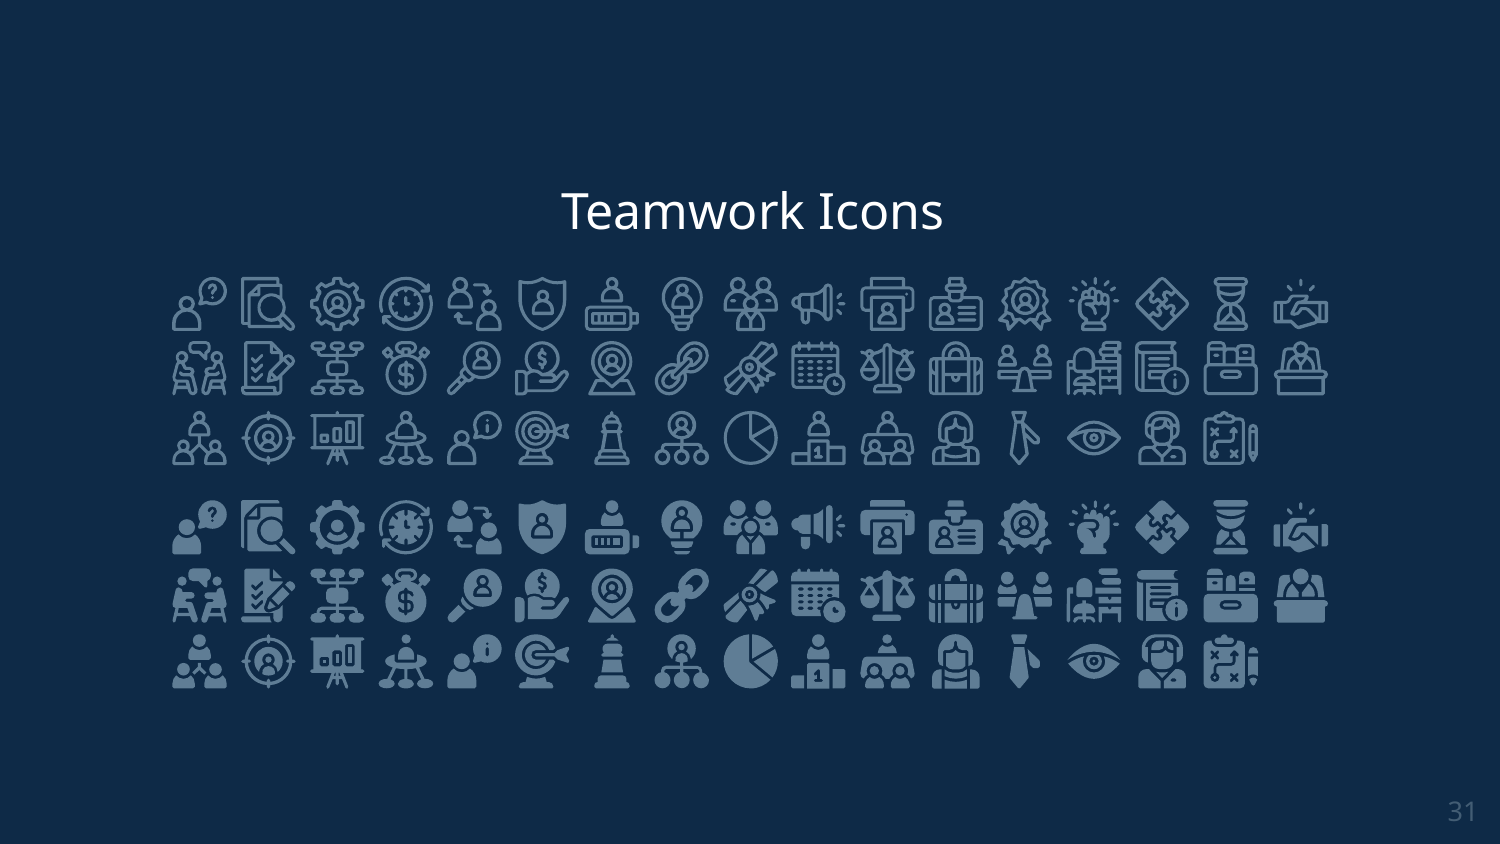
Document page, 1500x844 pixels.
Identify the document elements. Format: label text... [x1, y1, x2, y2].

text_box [790, 283, 846, 325]
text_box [594, 633, 630, 689]
text_box [654, 410, 710, 466]
text_box [172, 410, 227, 466]
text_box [997, 344, 1053, 393]
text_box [1066, 420, 1122, 456]
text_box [723, 634, 778, 689]
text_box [381, 340, 431, 396]
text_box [860, 276, 915, 332]
text_box [1066, 340, 1122, 396]
text_box [1009, 410, 1040, 466]
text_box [309, 499, 365, 555]
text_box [171, 499, 227, 555]
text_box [584, 276, 640, 332]
text_box [594, 410, 630, 466]
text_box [1273, 501, 1329, 553]
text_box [587, 568, 637, 623]
text_box [860, 342, 915, 394]
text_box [1134, 499, 1190, 555]
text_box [172, 633, 227, 689]
text_box [1213, 277, 1249, 331]
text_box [790, 568, 846, 623]
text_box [380, 568, 431, 623]
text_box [660, 499, 703, 555]
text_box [1212, 499, 1249, 555]
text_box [240, 410, 296, 466]
text_box [1273, 341, 1329, 396]
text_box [446, 410, 502, 466]
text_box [1203, 340, 1259, 396]
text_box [518, 276, 567, 332]
text_box [654, 568, 710, 623]
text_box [723, 276, 779, 332]
text_box [928, 341, 983, 396]
text_box [310, 568, 365, 623]
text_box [1067, 643, 1121, 680]
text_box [446, 568, 503, 623]
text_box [997, 499, 1053, 555]
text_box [1068, 499, 1120, 555]
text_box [309, 276, 365, 332]
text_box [514, 633, 570, 689]
text_box [654, 341, 709, 396]
text_box [241, 276, 296, 332]
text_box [309, 633, 365, 689]
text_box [1068, 276, 1120, 332]
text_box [518, 499, 567, 555]
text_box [171, 340, 227, 396]
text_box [240, 499, 296, 555]
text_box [791, 504, 846, 550]
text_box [928, 276, 984, 332]
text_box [447, 633, 502, 689]
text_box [997, 276, 1053, 332]
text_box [240, 340, 296, 396]
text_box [1203, 568, 1259, 623]
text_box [241, 568, 296, 623]
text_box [791, 633, 846, 689]
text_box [584, 499, 640, 555]
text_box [171, 568, 228, 624]
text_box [859, 569, 916, 622]
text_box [931, 633, 980, 689]
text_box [860, 499, 915, 555]
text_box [240, 633, 296, 689]
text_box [1273, 278, 1329, 330]
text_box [997, 571, 1053, 620]
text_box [1134, 340, 1190, 396]
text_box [859, 633, 915, 689]
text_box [1066, 568, 1122, 624]
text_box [723, 499, 779, 555]
slide_number 31 [1403, 779, 1494, 844]
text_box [447, 499, 502, 555]
text_box [723, 410, 778, 465]
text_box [378, 633, 434, 689]
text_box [1138, 410, 1187, 466]
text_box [1273, 568, 1329, 623]
text_box [379, 410, 434, 466]
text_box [171, 276, 228, 332]
text_box [1135, 276, 1190, 331]
title Teamwork Icons [175, 164, 1332, 244]
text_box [791, 410, 846, 466]
text_box [310, 341, 365, 396]
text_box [378, 499, 434, 555]
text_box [587, 340, 636, 396]
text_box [928, 499, 984, 555]
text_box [1203, 633, 1259, 689]
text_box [446, 340, 503, 396]
text_box [661, 276, 703, 332]
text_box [378, 276, 434, 332]
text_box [1138, 633, 1187, 689]
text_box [723, 340, 778, 396]
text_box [309, 410, 365, 466]
text_box [932, 410, 980, 466]
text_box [723, 568, 778, 623]
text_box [1009, 634, 1041, 689]
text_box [447, 276, 502, 332]
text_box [1203, 410, 1259, 466]
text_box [928, 568, 984, 623]
text_box [515, 410, 570, 466]
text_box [654, 634, 710, 689]
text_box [514, 568, 570, 623]
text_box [791, 340, 846, 396]
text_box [514, 340, 570, 396]
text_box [1136, 569, 1188, 622]
text_box [860, 410, 915, 466]
